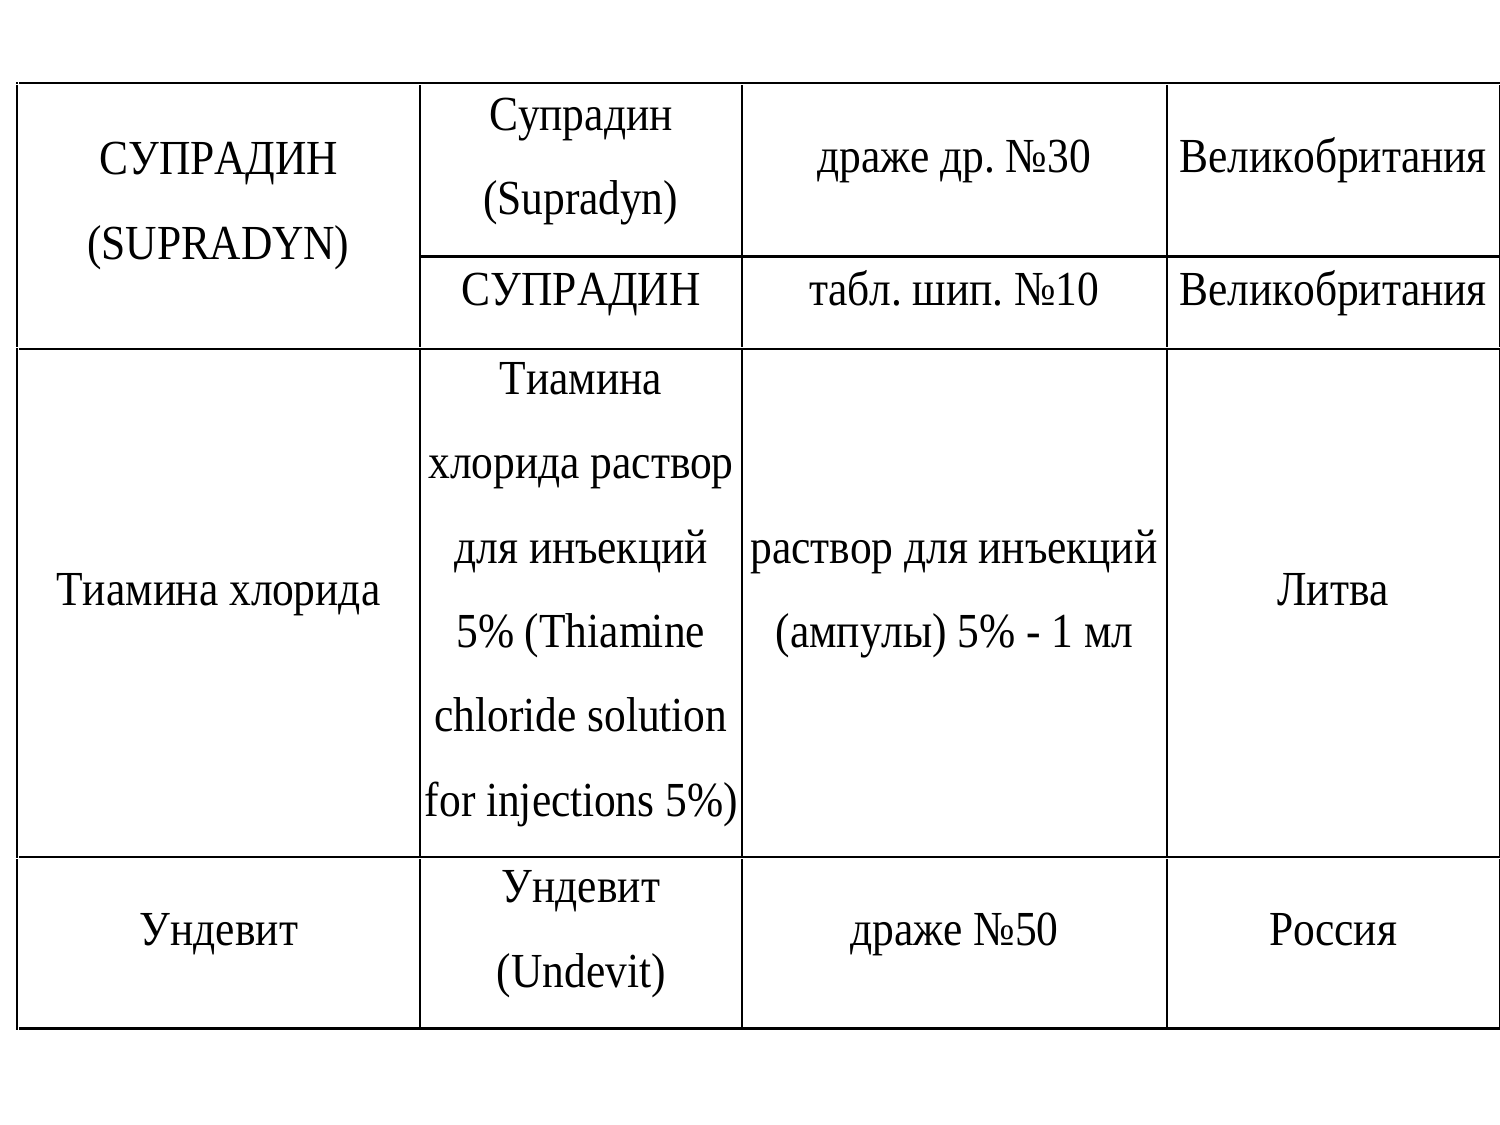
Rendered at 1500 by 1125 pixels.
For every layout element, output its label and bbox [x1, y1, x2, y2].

list [13, 81, 1500, 1079]
